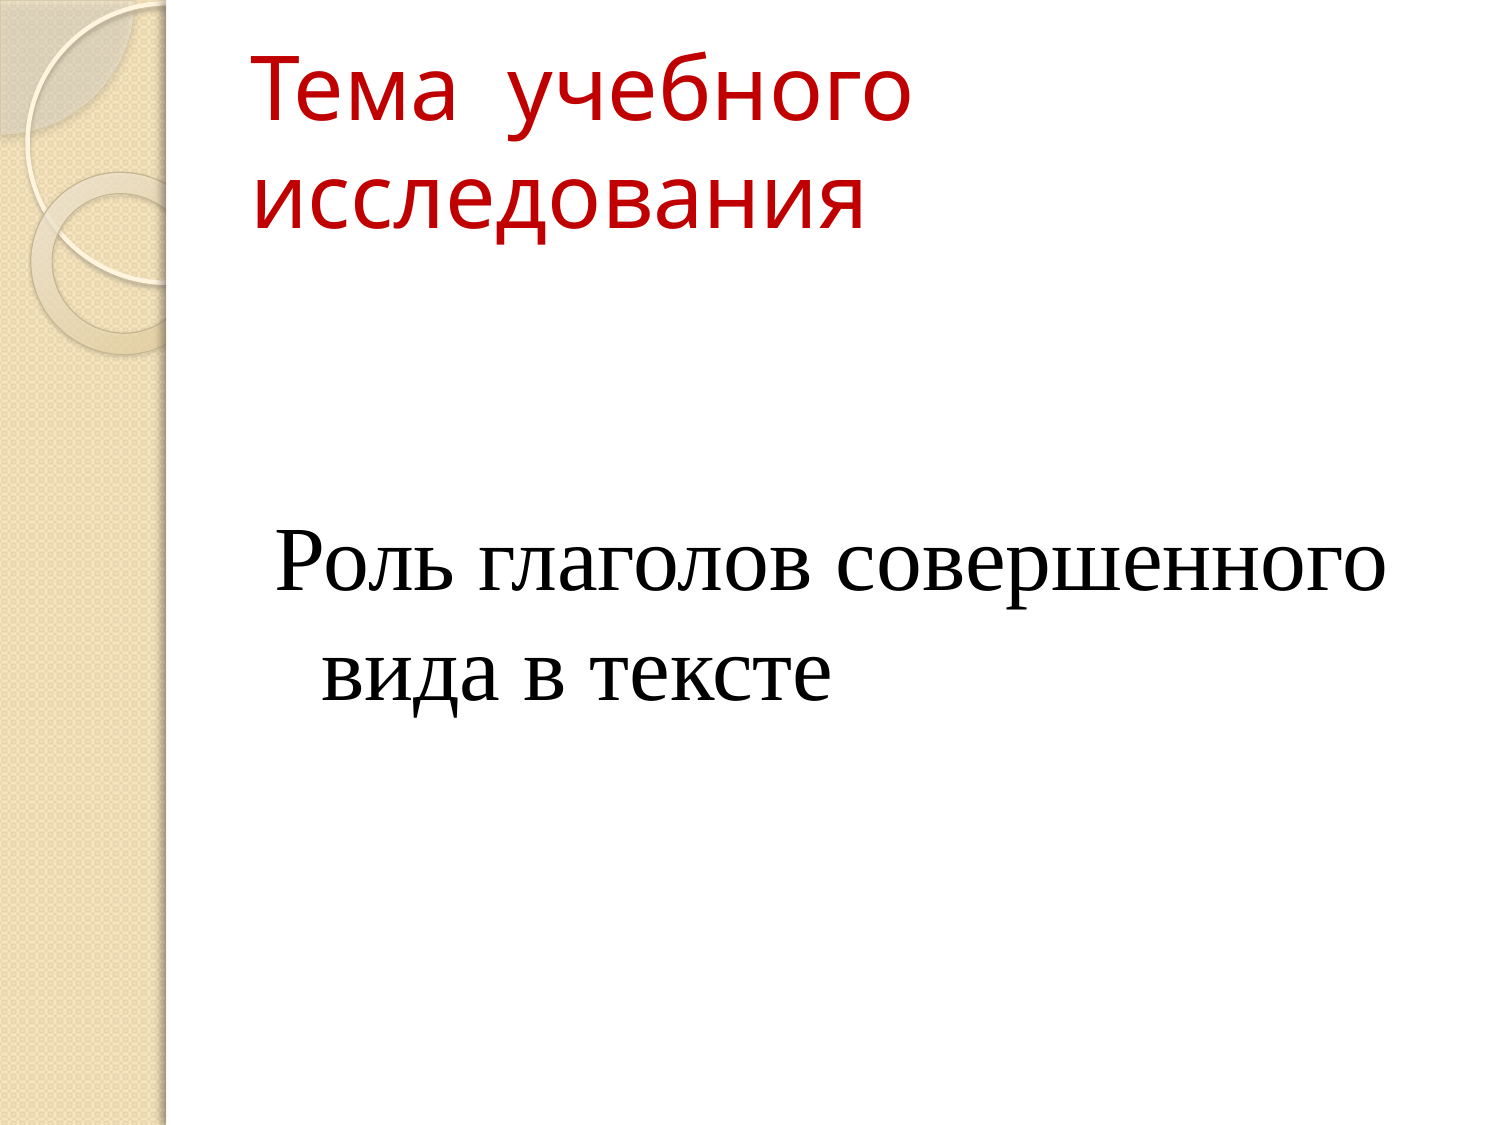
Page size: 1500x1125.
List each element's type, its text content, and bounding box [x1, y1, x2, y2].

title Тема учебного исследования [235, 45, 1466, 233]
list Роль глаголов совершенного вида в тексте [245, 245, 1477, 1034]
